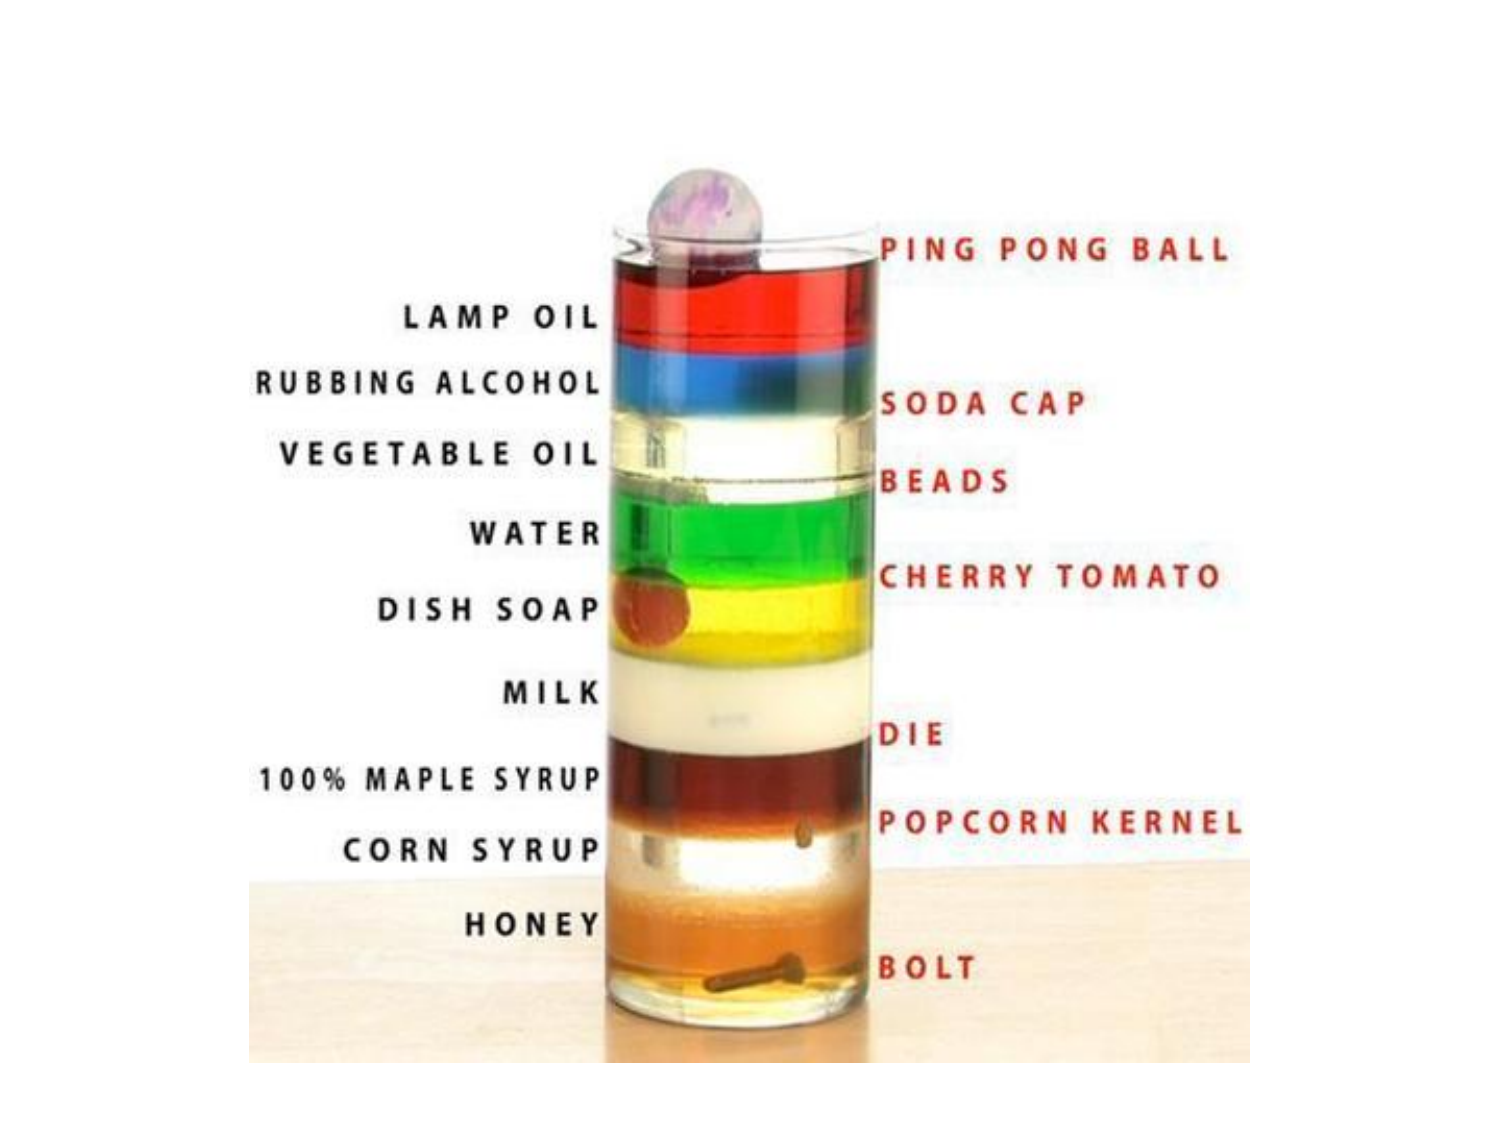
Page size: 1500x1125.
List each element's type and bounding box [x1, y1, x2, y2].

picture [249, 62, 1251, 1063]
